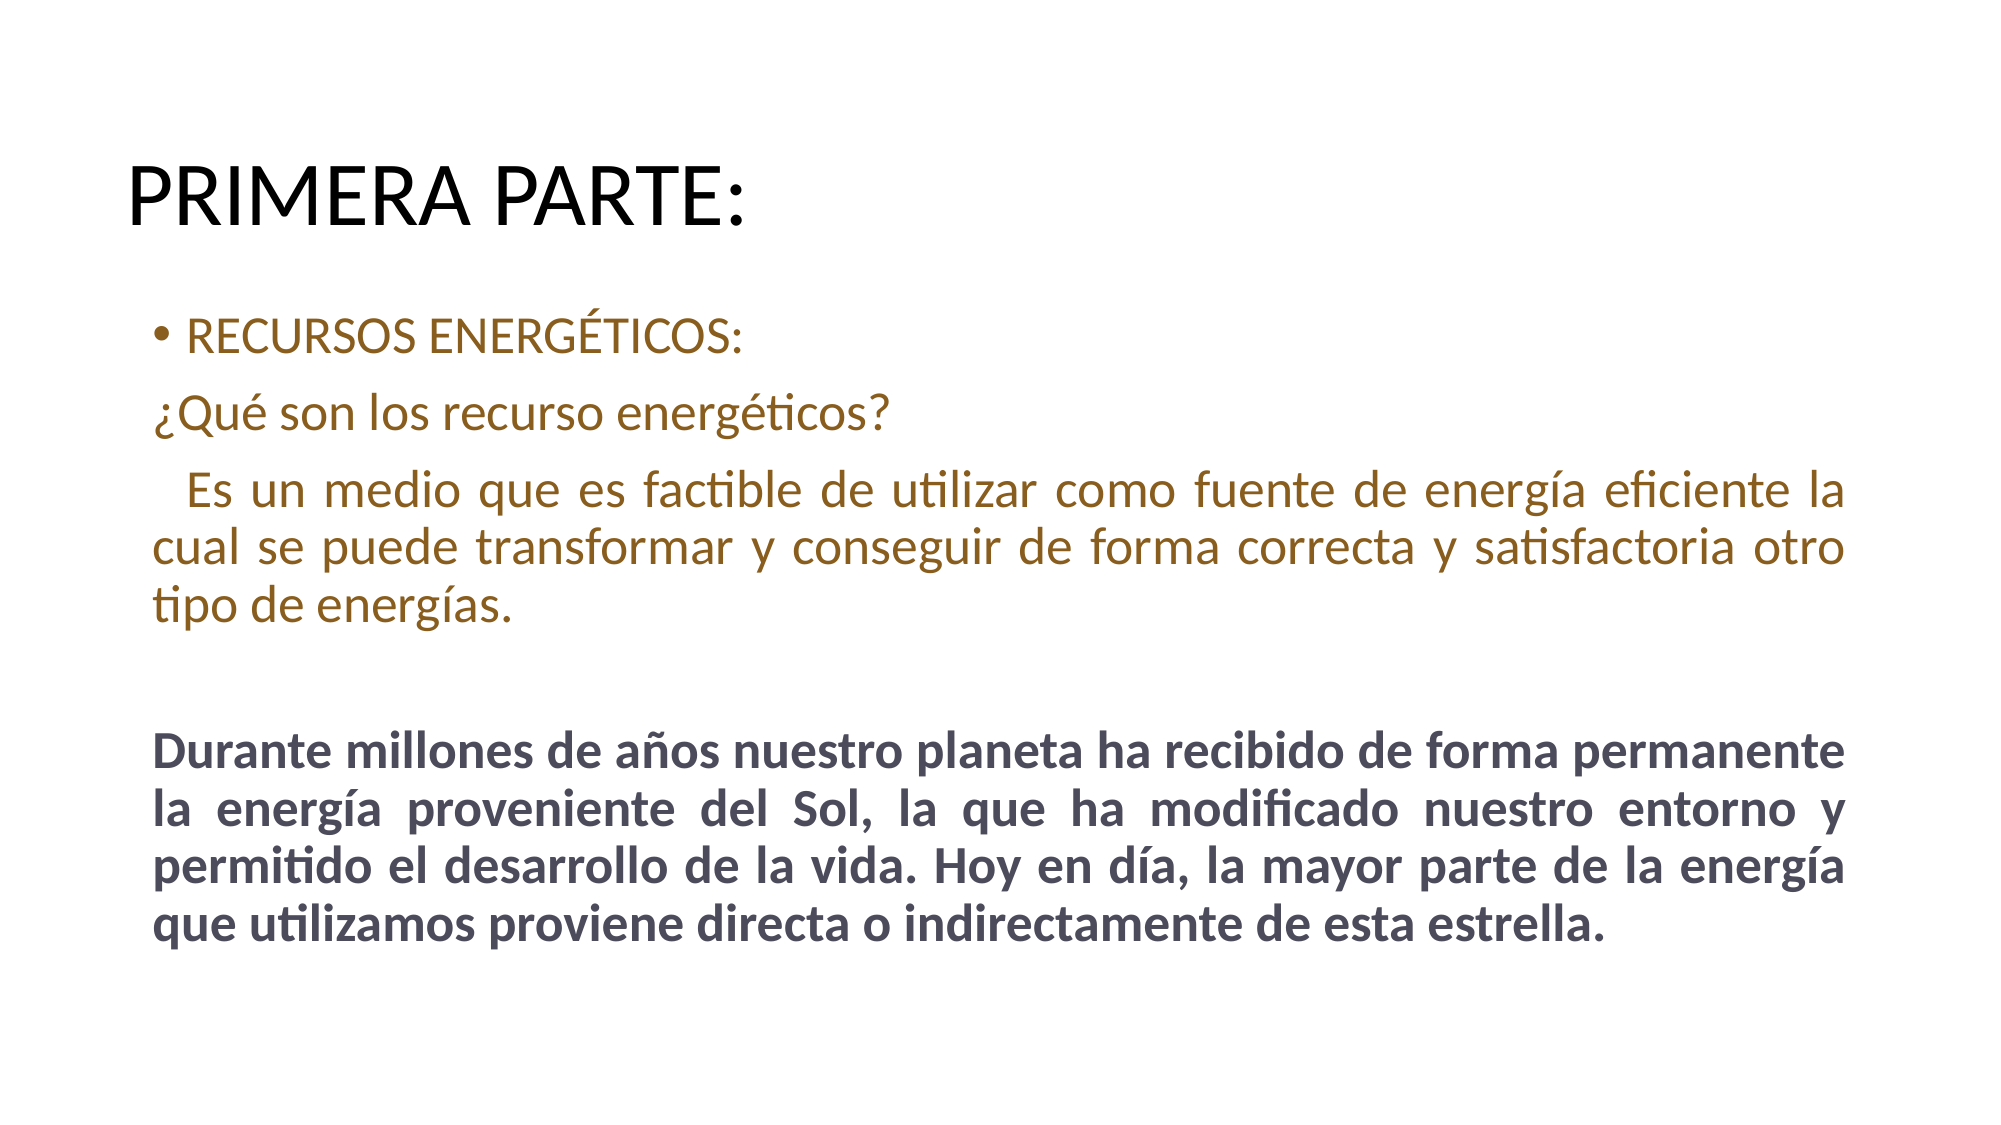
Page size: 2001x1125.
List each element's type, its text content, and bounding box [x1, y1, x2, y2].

list RECURSOS ENERGÉTICOS: ¿Qué son los recurso energéticos? Es un medio que es factible de utilizar como fuente de energía eficiente la cual se puede transformar y conseguir de forma correcta y satisfactoria otro tipo de energías. Durante millones de años nuestro planeta ha recibido de forma permanente la energía proveniente del Sol, la que ha modificado nuestro entorno y permitido el desarrollo de la vida. Hoy en día, la mayor parte de la energía que utilizamos proviene directa o indirectamente de esta estrella. [137, 299, 1863, 1014]
title PRIMERA PARTE: [111, 87, 1522, 305]
